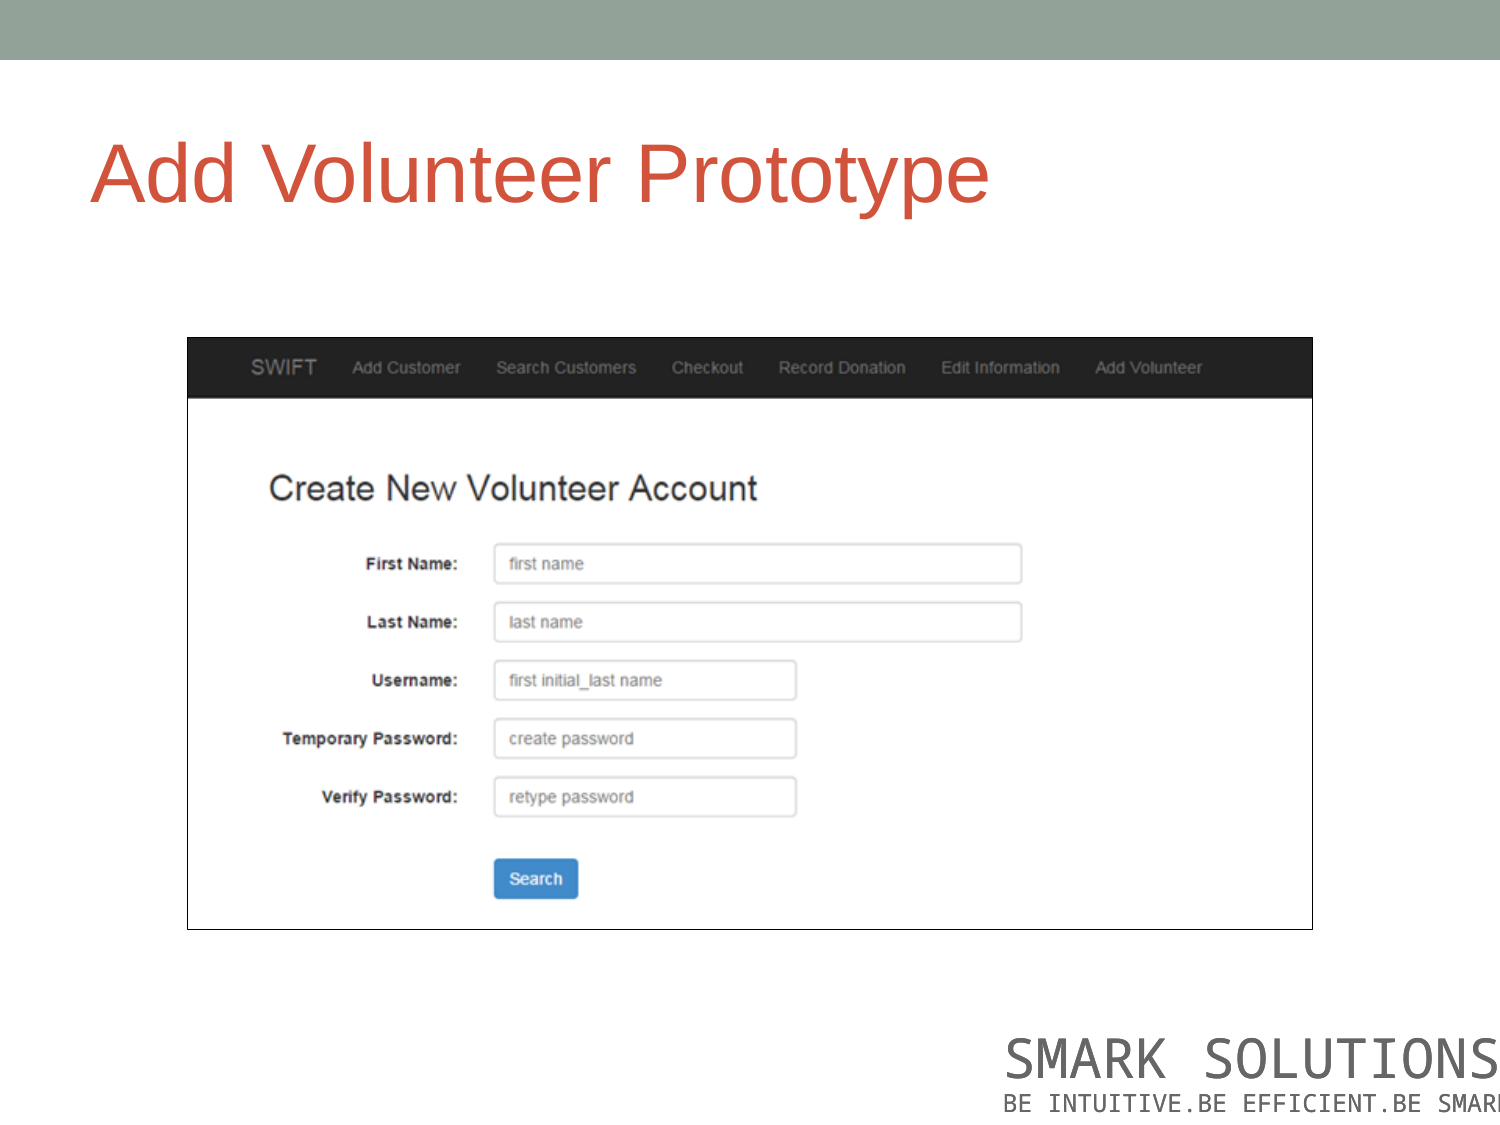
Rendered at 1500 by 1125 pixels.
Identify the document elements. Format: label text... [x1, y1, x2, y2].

picture [187, 338, 1312, 930]
title Add Volunteer Prototype [75, 87, 1425, 250]
text_box SMARK SOLUTIONS BE INTUITIVE.BE EFFICIENT.BE SMARK. [987, 1017, 1500, 1125]
